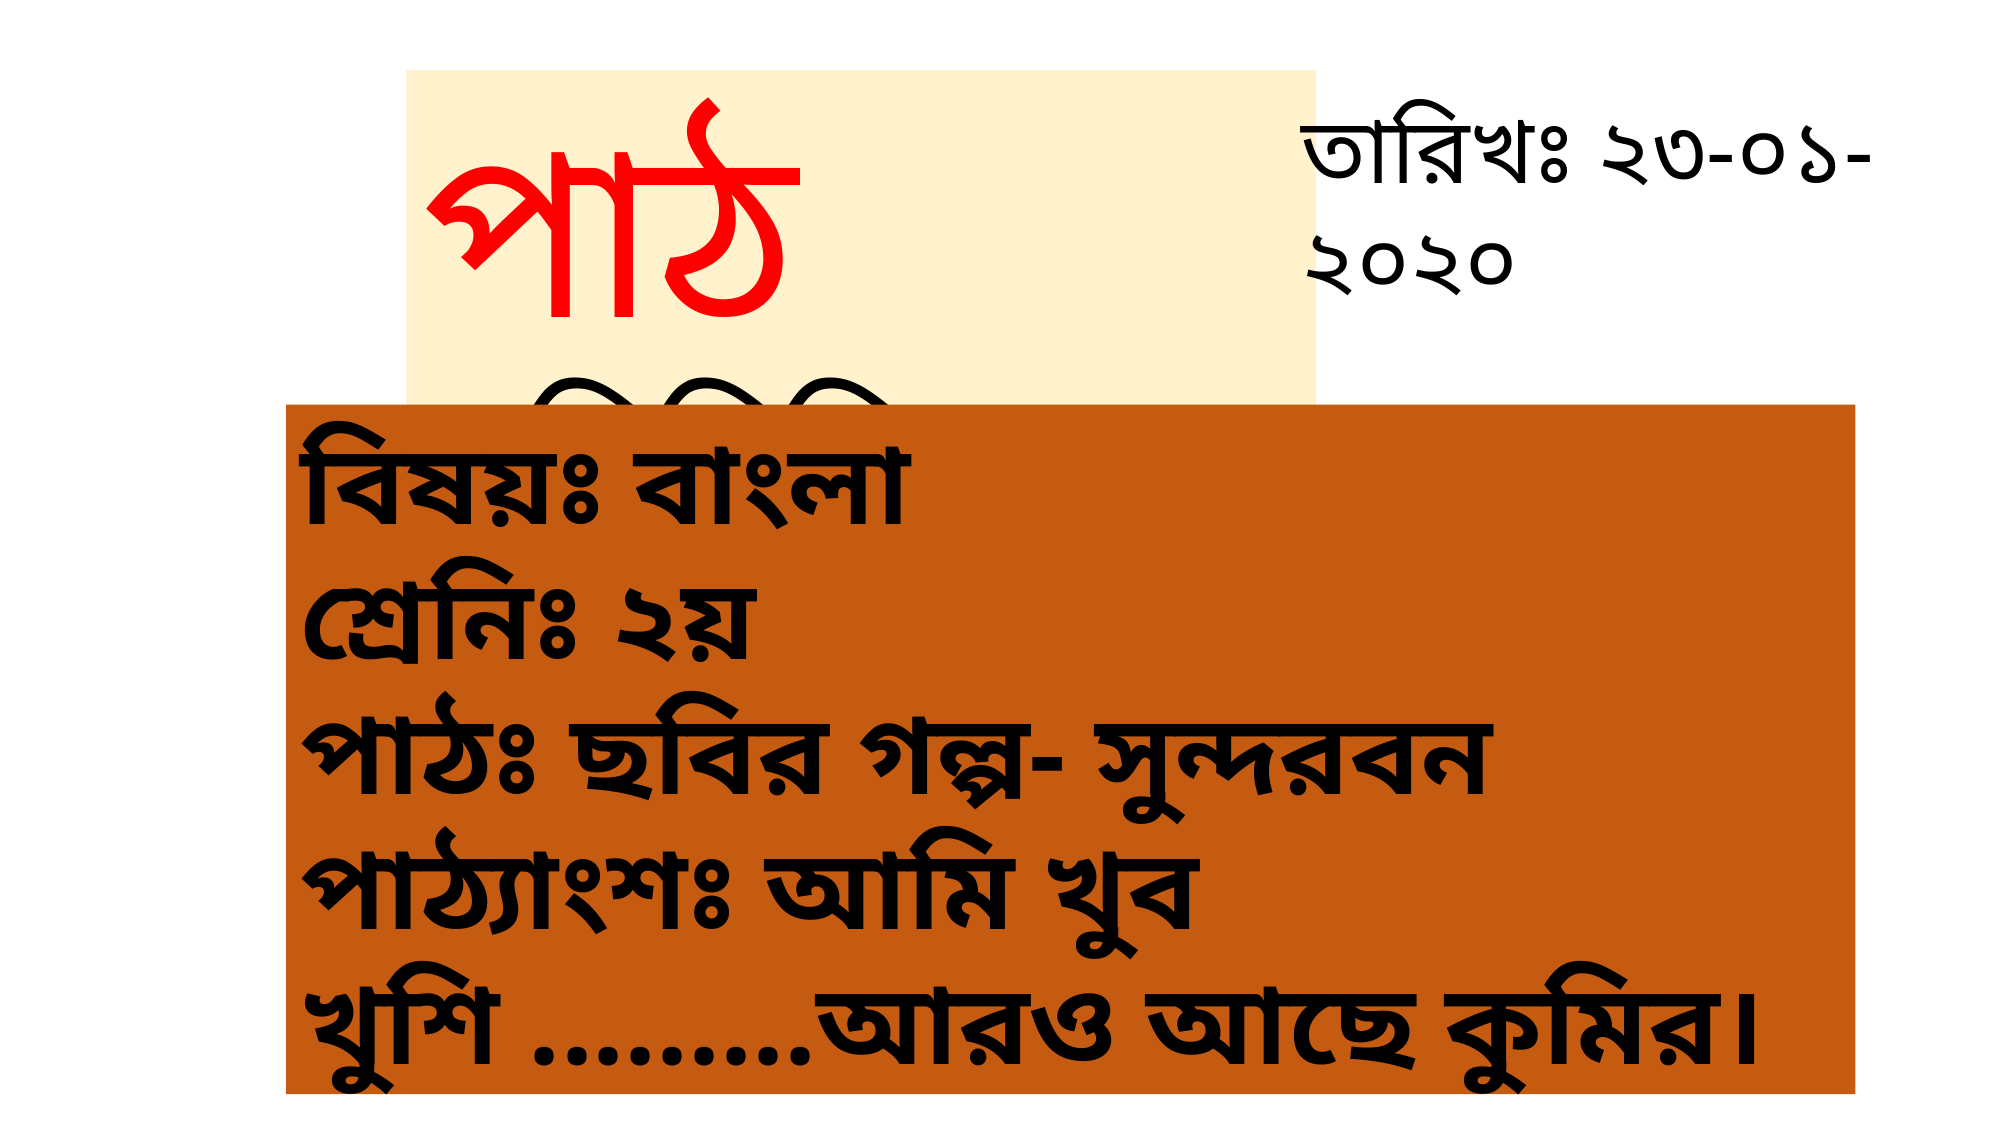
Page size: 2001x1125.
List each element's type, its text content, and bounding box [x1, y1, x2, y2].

text_box তারিখঃ ২৩-০১-২০২০ [1287, 84, 2000, 320]
text_box বিষয়ঃ বাংলা শ্রেনিঃ ২য় পাঠঃ ছবির গল্প- সুন্দরবন পাঠ্যাংশঃ আমি খুব খুশি .........আরও আছে কুমির। [286, 404, 1856, 1095]
text_box [286, 653, 797, 764]
text_box পাঠ পরিচিতিঃ [406, 70, 1317, 404]
